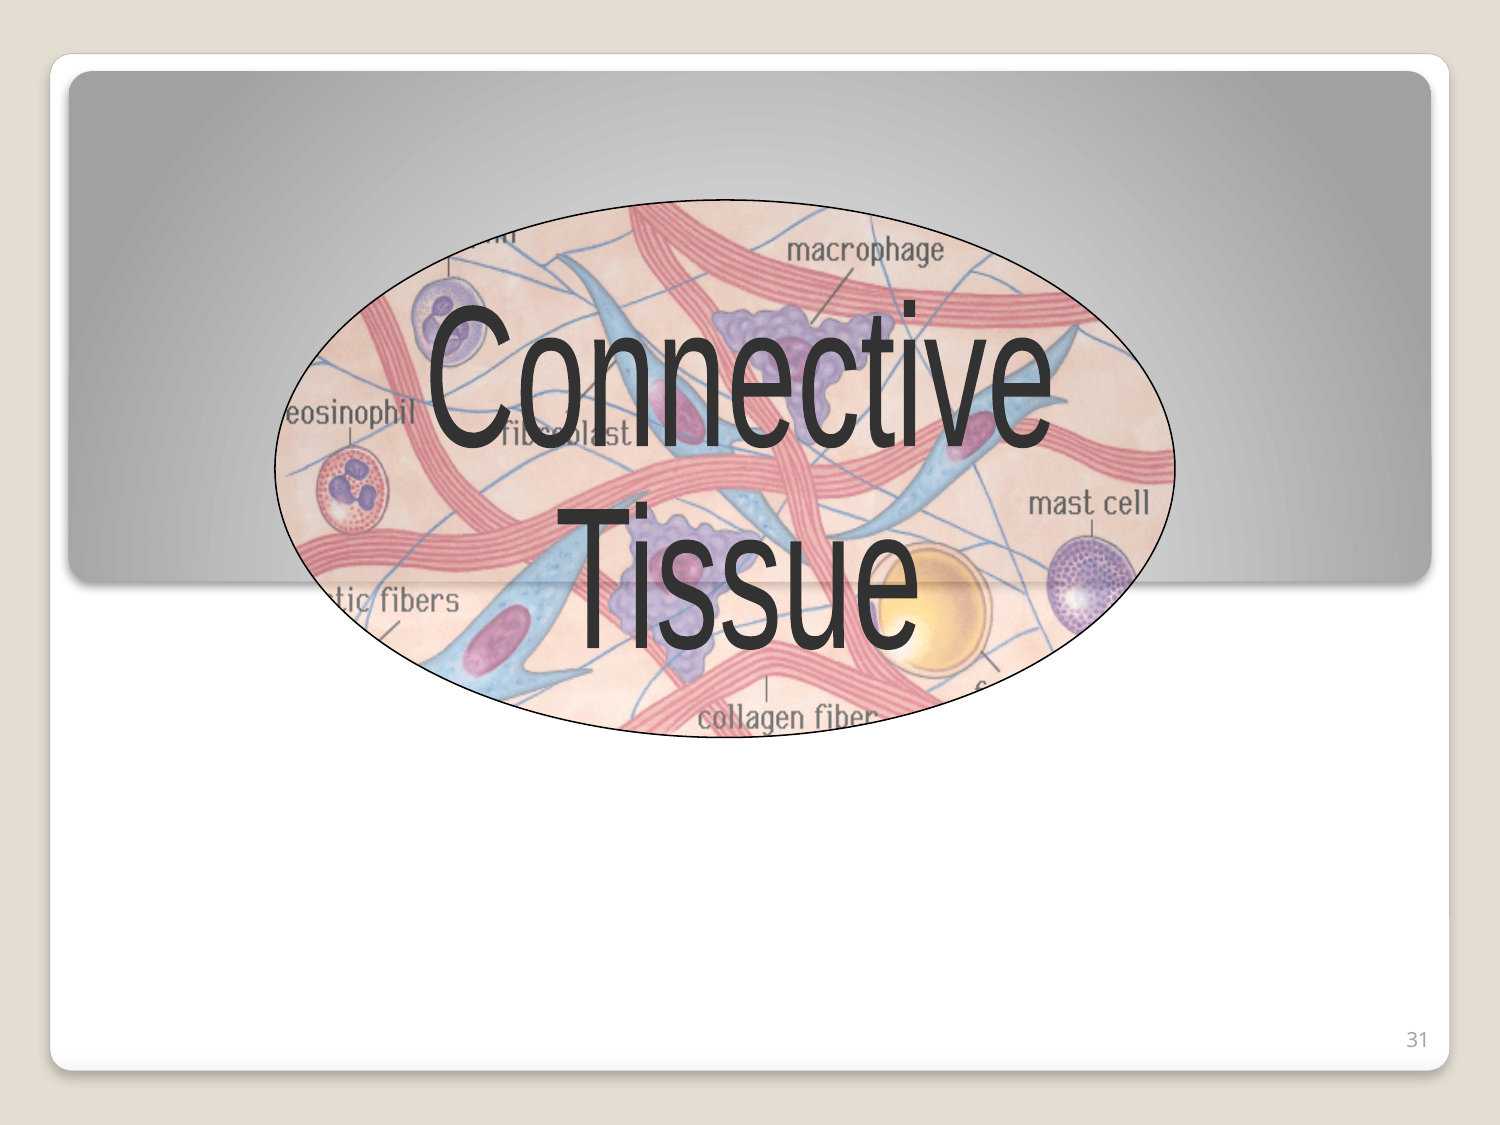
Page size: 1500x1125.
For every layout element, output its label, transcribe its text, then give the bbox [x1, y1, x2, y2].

slide_number 31 [1369, 1002, 1445, 1063]
text_box [274, 199, 1175, 738]
